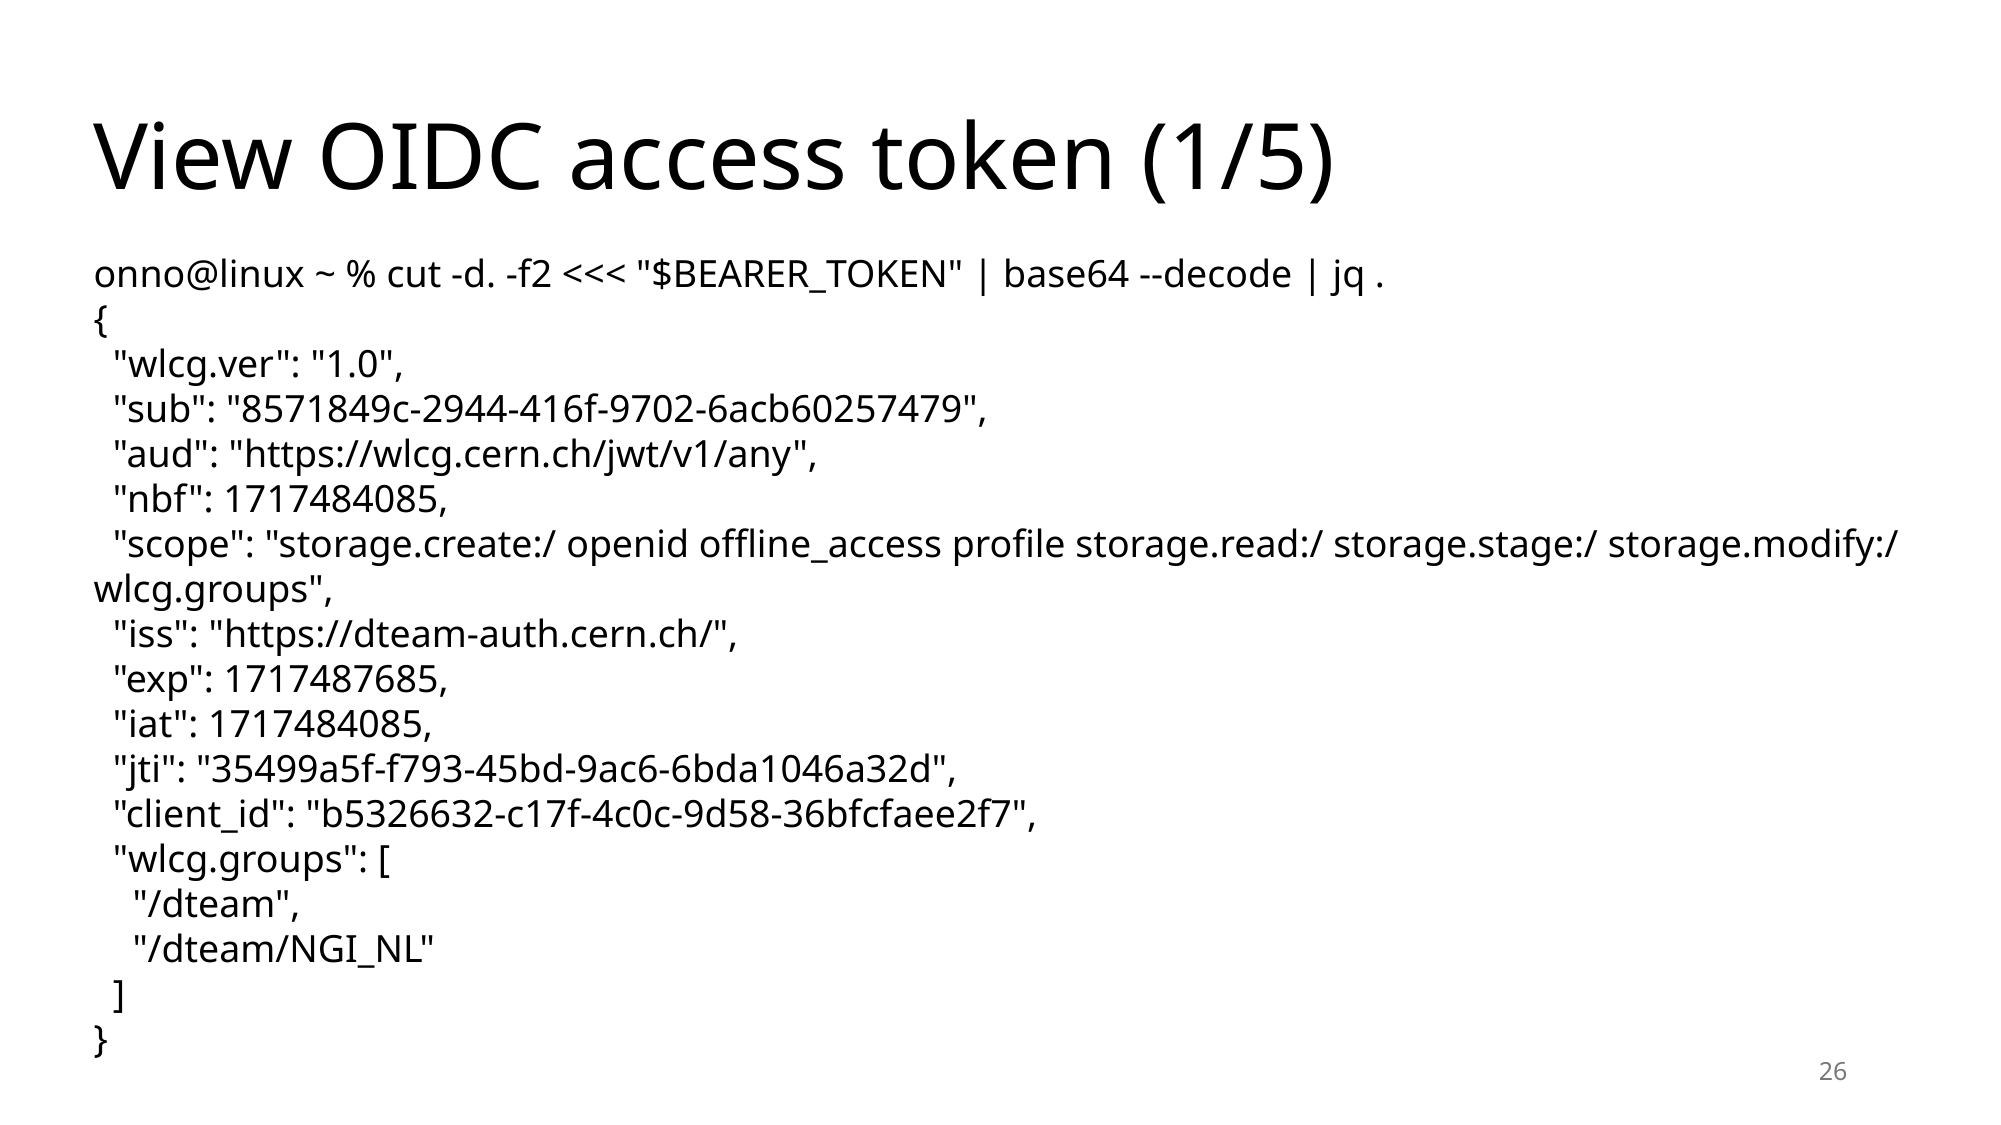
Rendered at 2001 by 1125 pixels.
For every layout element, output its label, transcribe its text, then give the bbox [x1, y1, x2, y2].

slide_number 26 [1412, 1042, 1863, 1103]
list onno@linux ~ % cut -d. -f2 <<< "$BEARER_TOKEN" | base64 --decode | jq . { "wlcg.ver": "1.0", "sub": "8571849c-2944-416f-9702-6acb60257479", "aud": "https://wlcg.cern.ch/jwt/v1/any", "nbf": 1717484085, "scope": "storage.create:/ openid offline_access profile storage.read:/ storage.stage:/ storage.modify:/ wlcg.groups", "iss": "https://dteam-auth.cern.ch/", "exp": 1717487685, "iat": 1717484085, "jti": "35499a5f-f793-45bd-9ac6-6bda1046a32d", "client_id": "b5326632-c17f-4c0c-9d58-36bfcfaee2f7", "wlcg.groups": [ "/dteam", "/dteam/NGI_NL" ] } [78, 242, 2000, 1125]
title View OIDC access token (1/5) [78, 51, 1804, 242]
